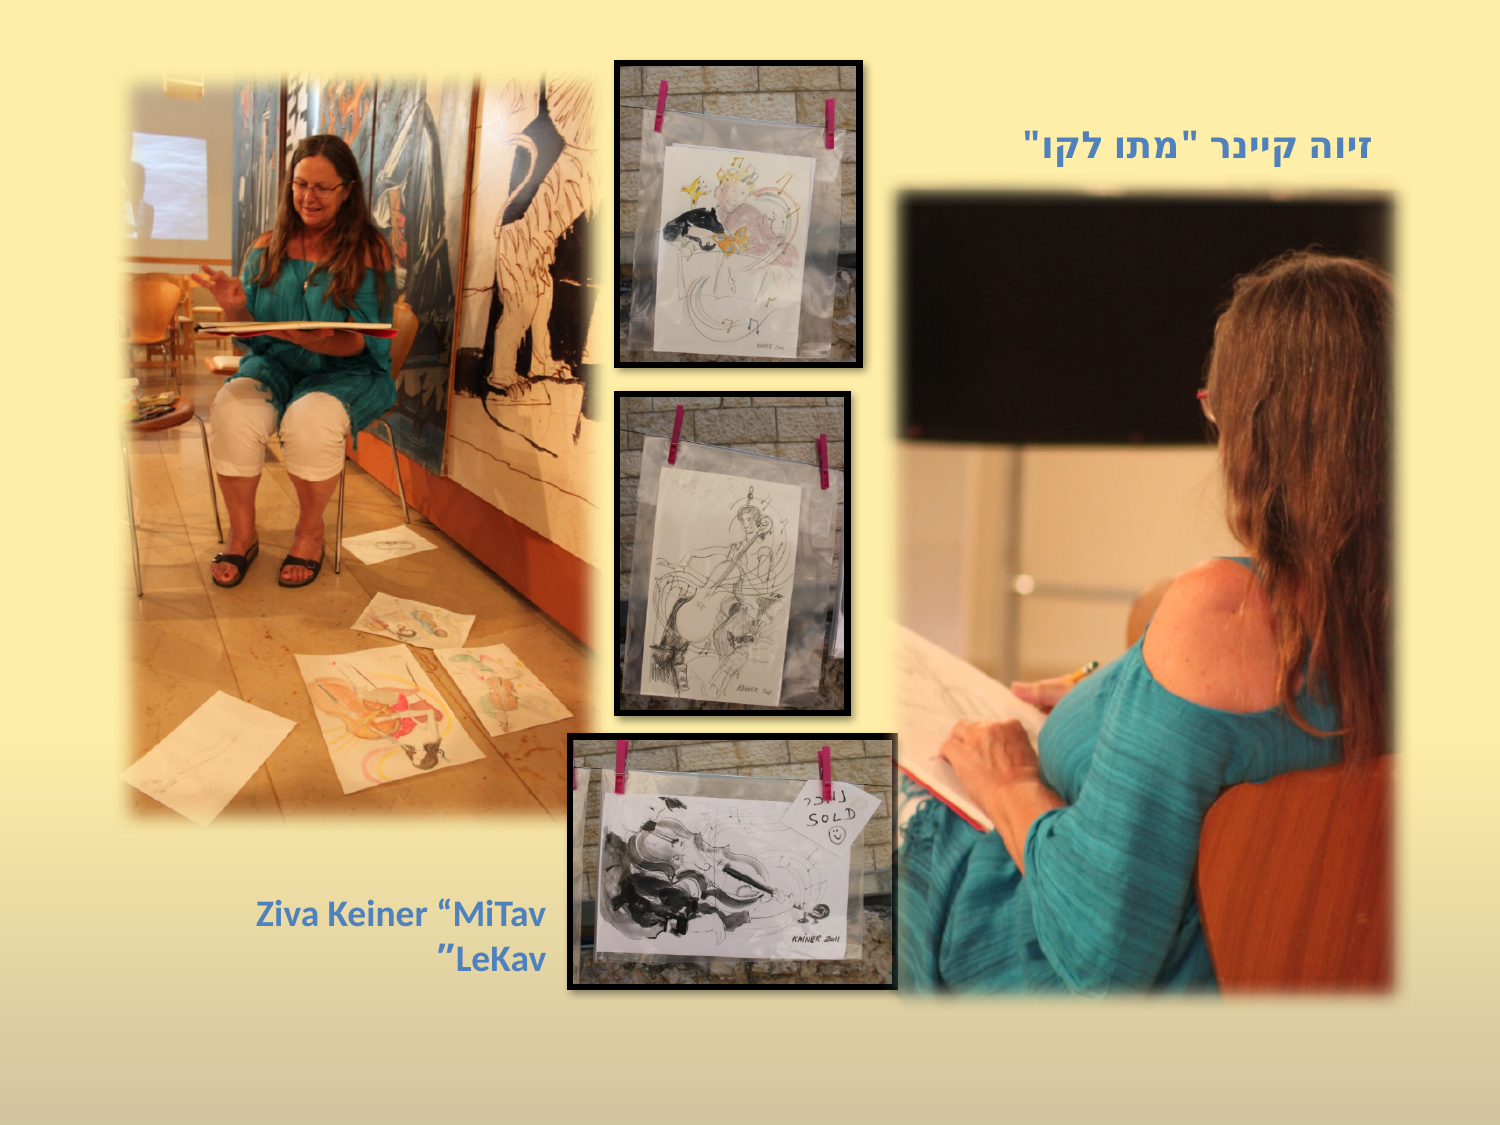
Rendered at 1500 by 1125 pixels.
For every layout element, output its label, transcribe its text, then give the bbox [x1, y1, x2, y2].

text_box זיוה קיינר "מתו לקו" [938, 113, 1388, 171]
picture [619, 66, 857, 362]
text_box Ziva Keiner “MiTav LeKav” [123, 881, 561, 987]
picture [619, 396, 845, 711]
picture [111, 66, 1412, 1012]
